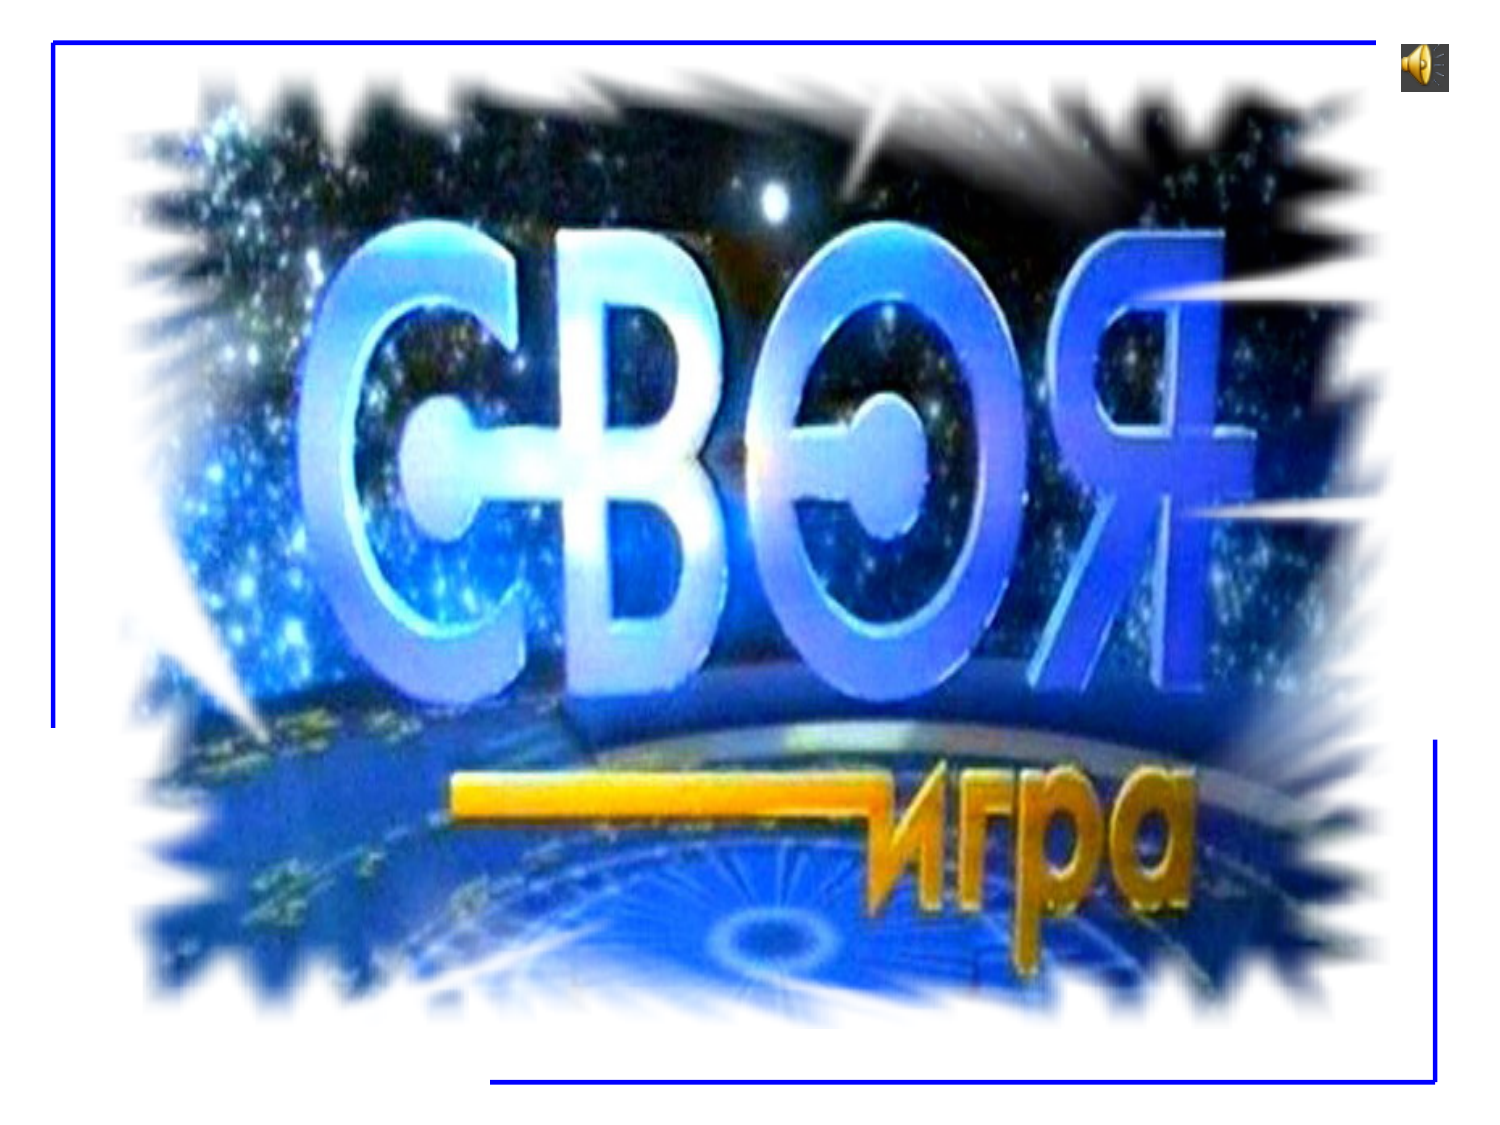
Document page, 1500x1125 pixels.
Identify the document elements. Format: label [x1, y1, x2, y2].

picture [111, 42, 1450, 1029]
